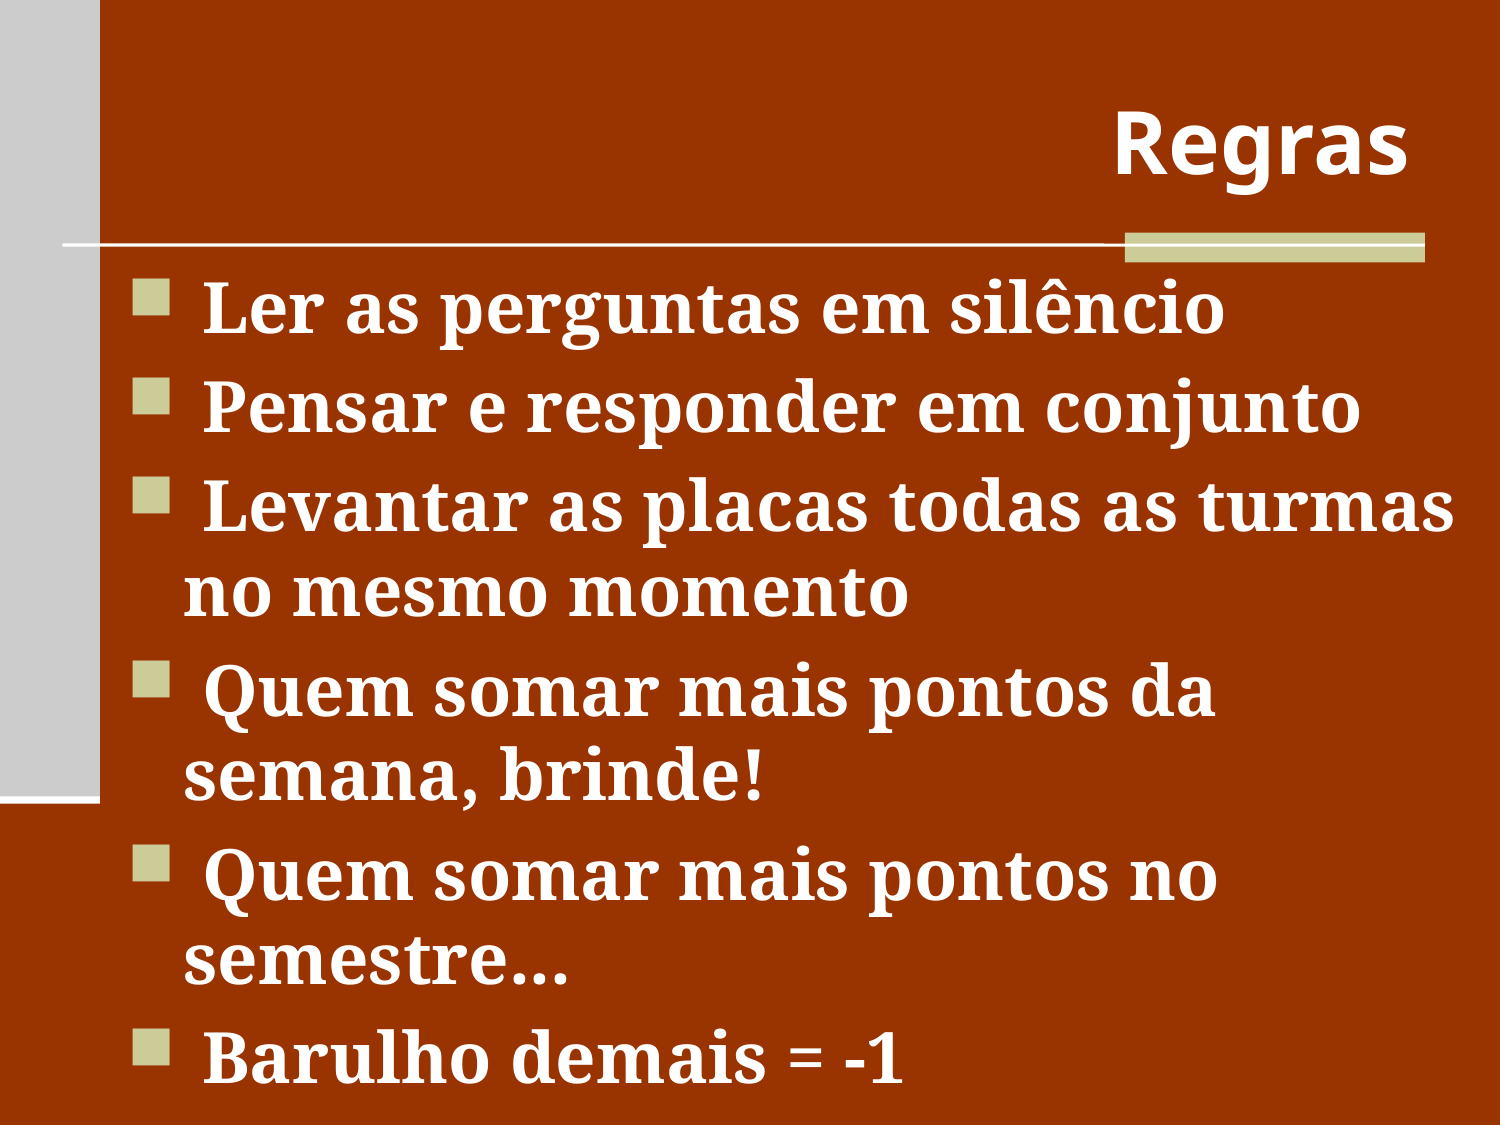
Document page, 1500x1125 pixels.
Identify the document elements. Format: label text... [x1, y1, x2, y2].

title Regras [150, 45, 1425, 234]
list Ler as perguntas em silêncio Pensar e responder em conjunto Levantar as placas todas as turmas no mesmo momento Quem somar mais pontos da semana, brinde! Quem somar mais pontos no semestre... Barulho demais = -1 [112, 255, 1500, 1118]
